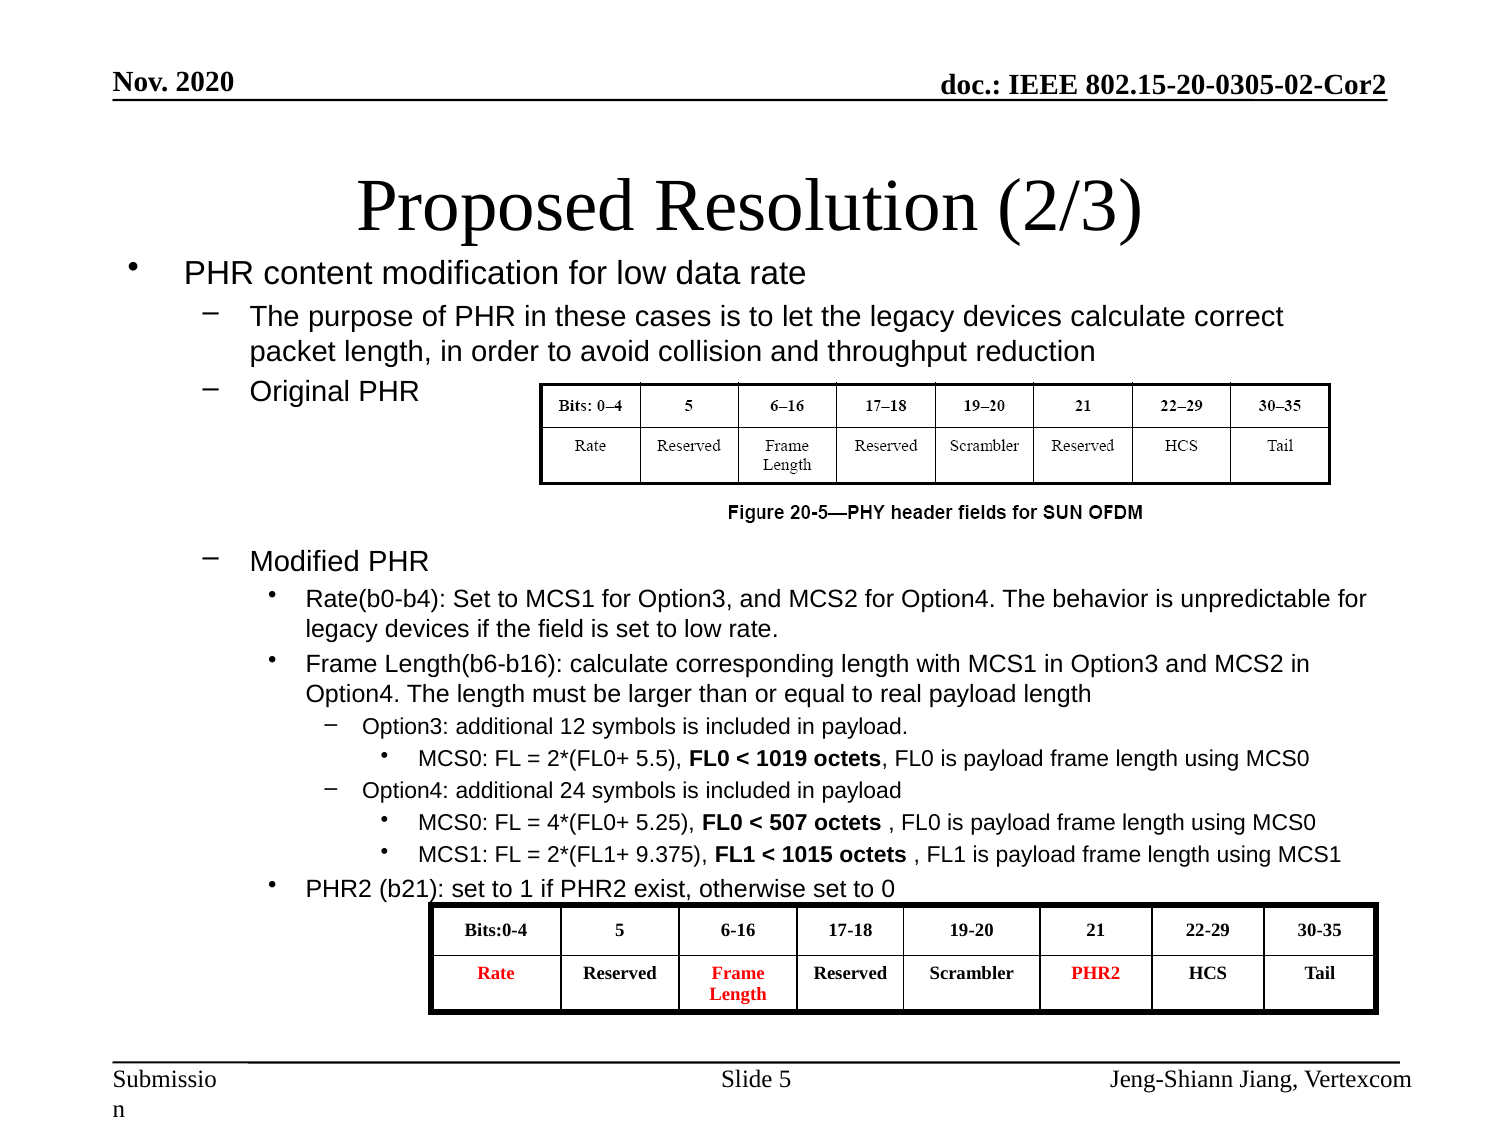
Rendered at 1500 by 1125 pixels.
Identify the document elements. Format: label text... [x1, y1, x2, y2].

table_cell Frame Length [680, 956, 796, 1009]
table_cell Reserved [562, 956, 678, 1009]
table_header 30-35 [1265, 908, 1373, 955]
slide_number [112, 62, 375, 98]
table_cell HCS [1153, 956, 1263, 1009]
list PHR content modification for low data rate The purpose of PHR in these cases is to let the legacy devices calculate correct packet length, in order to avoid collision and throughput reduction Original PHR Modified PHR Rate(b0-b4): Set to MCS1 for Option3, and MCS2 for Option4. The behavior is unpredictable for legacy devices if the field is set to low rate. Frame Length(b6-b16): calculate corresponding length with MCS1 in Option3 and MCS2 in Option4. The length must be larger than or equal to real payload length Option3: additional 12 symbols is included in payload. MCS0: FL = 2*(FL0+ 5.5), FL0 < 1019 octets, FL0 is payload frame length using MCS0 Option4: additional 24 symbols is included in payload MCS0: FL = 4*(FL0+ 5.25), FL0 < 507 octets , FL0 is payload frame length using MCS0 MCS1: FL = 2*(FL1+ 9.375), FL1 < 1015 octets , FL1 is payload frame length using MCS1 PHR2 (b21): set to 1 if PHR2 exist, otherwise set to 0 [112, 243, 1388, 978]
table_header 22-29 [1153, 908, 1263, 955]
table_cell PHR2 [1041, 956, 1151, 1009]
title Proposed Resolution (2/3) [112, 112, 1388, 243]
table_header 21 [1041, 908, 1151, 955]
table_header 17-18 [798, 908, 903, 955]
picture [525, 373, 1341, 530]
table_header 19-20 [904, 908, 1039, 955]
slide_number Slide 5 [712, 1062, 800, 1093]
table_header Bits:0-4 [434, 908, 560, 955]
table_cell Rate [434, 956, 560, 1009]
table_cell Scrambler [904, 956, 1039, 1009]
table_cell Reserved [798, 956, 903, 1009]
footer Jeng-Shiann Jiang, Vertexcom [900, 1062, 1413, 1093]
table_cell Tail [1265, 956, 1373, 1009]
table_header 6-16 [680, 908, 796, 955]
table_header 5 [562, 908, 678, 955]
